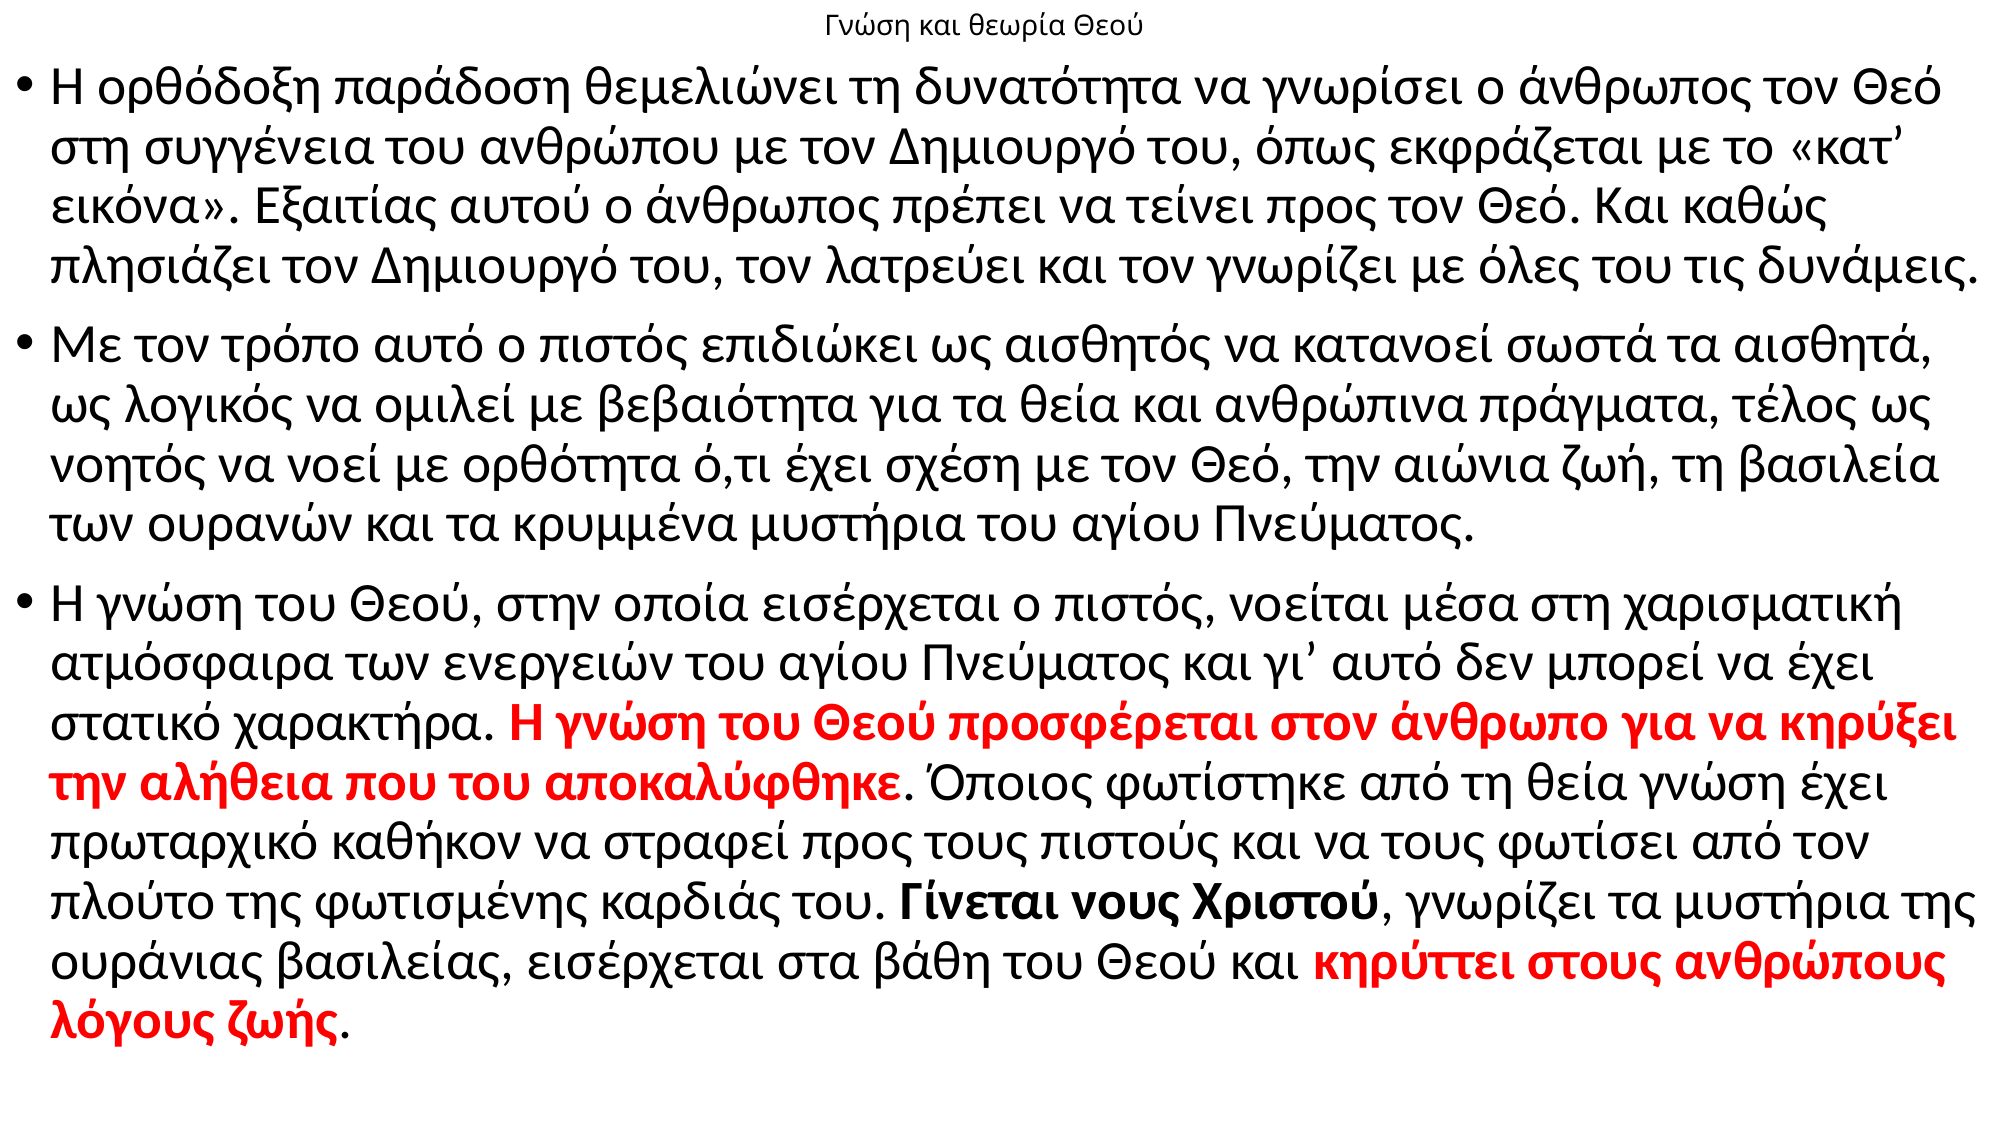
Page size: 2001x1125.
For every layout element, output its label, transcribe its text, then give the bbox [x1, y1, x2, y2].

list Η ορθόδοξη παράδοση θεμελιώνει τη δυνατότητα να γνωρίσει ο άνθρωπος τον Θεό στη συγγένεια του ανθρώπου με τον Δημιουργό του, όπως εκφράζεται με το «κατ’ εικόνα». Εξαιτίας αυτού ο άνθρωπος πρέπει να τείνει προς τον Θεό. Και καθώς πλησιάζει τον Δημιουργό του, τον λατρεύει και τον γνωρίζει με όλες του τις δυνάμεις. Με τον τρόπο αυτό ο πιστός επιδιώκει ως αισθητός να κατανοεί σωστά τα αισθητά, ως λογικός να ομιλεί με βεβαιότητα για τα θεία και ανθρώπινα πράγματα, τέλος ως νοητός να νοεί με ορθότητα ό,τι έχει σχέση με τον Θεό, την αιώνια ζωή, τη βασιλεία των ουρανών και τα κρυμμένα μυστήρια του αγίου Πνεύματος. Η γνώση του Θεού, στην οποία εισέρχεται ο πιστός, νοείται μέσα στη χαρισματική ατμόσφαιρα των ενεργειών του αγίου Πνεύματος και γι’ αυτό δεν μπορεί να έχει στατικό χαρακτήρα. Η γνώση του Θεού προσφέρεται στον άνθρωπο για να κηρύξει την αλήθεια που του αποκαλύφθηκε. Όποιος φωτίστηκε από τη θεία γνώση έχει πρωταρχικό καθήκον να στραφεί προς τους πιστούς και να τους φωτίσει από τον πλούτο της φωτισμένης καρδιάς του. Γίνεται νους Χριστού, γνωρίζει τα μυστήρια της ουράνιας βασιλείας, εισέρχεται στα βάθη του Θεού και κηρύττει στους ανθρώπους λόγους ζωής. [0, 49, 2000, 1125]
title Γνώση και θεωρία Θεού [121, 3, 1847, 49]
